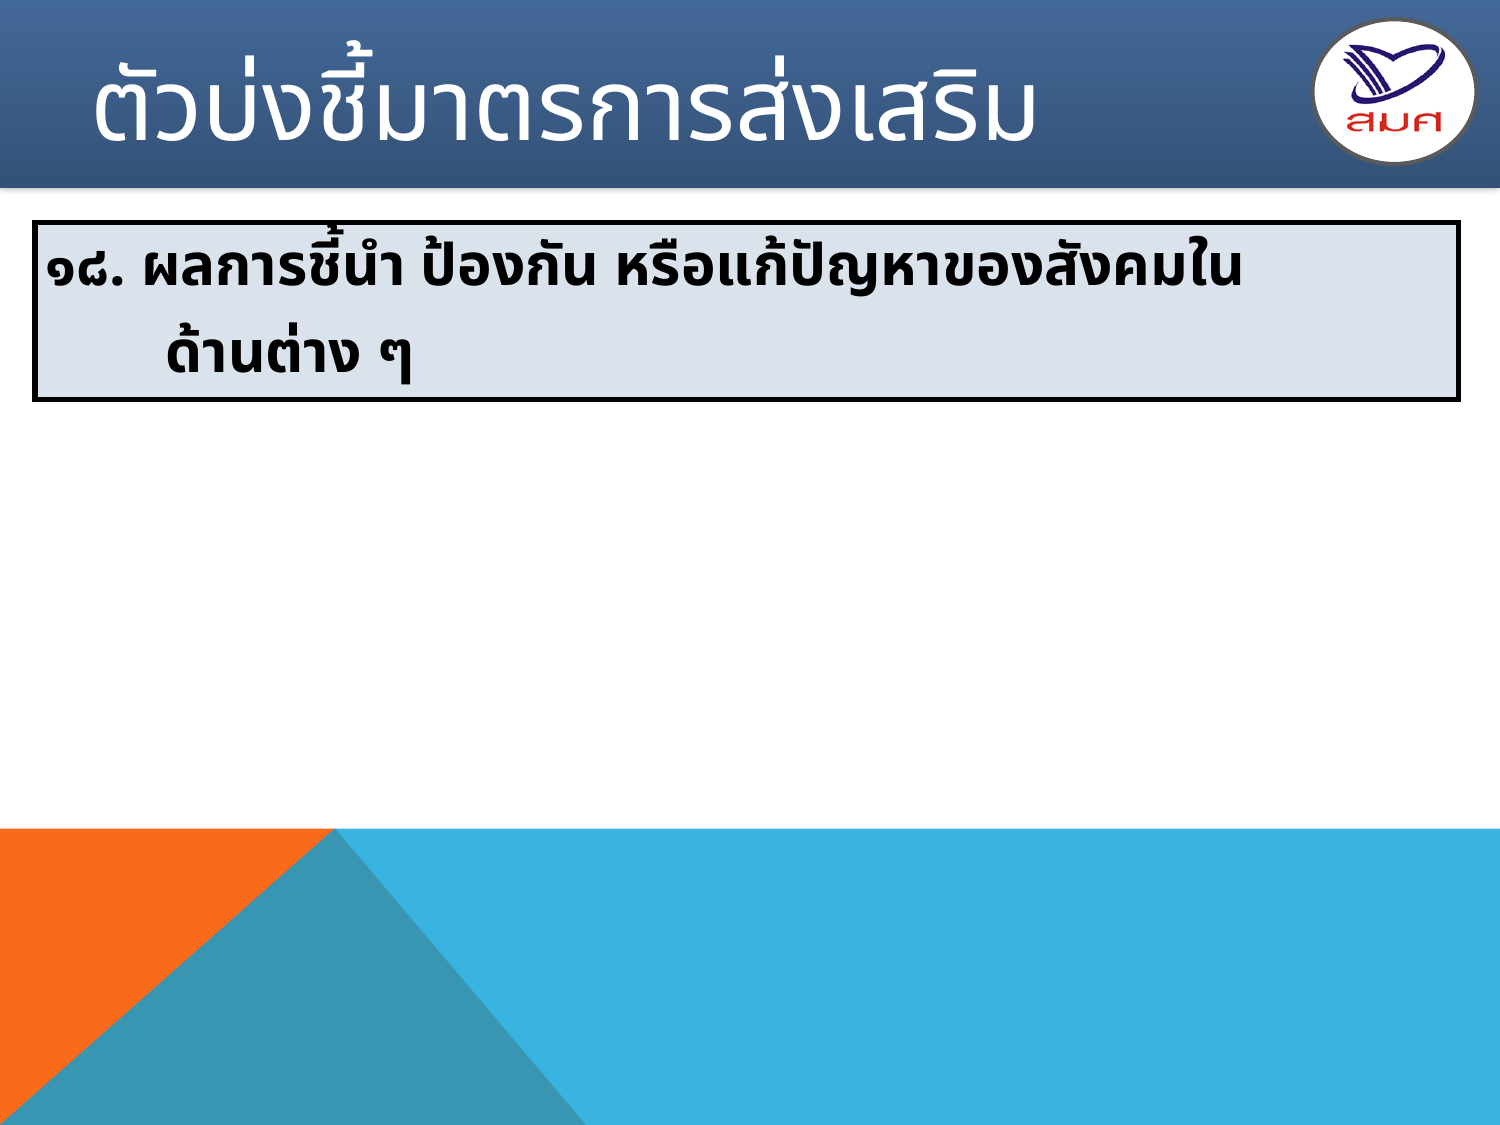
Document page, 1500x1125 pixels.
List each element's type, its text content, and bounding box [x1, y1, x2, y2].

table_header ๑๘. ผลการชี้นำ ป้องกัน หรือแก้ปัญหาของสังคมใน ด้านต่าง ๆ [38, 225, 1456, 397]
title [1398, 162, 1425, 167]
text_box [0, 0, 1500, 188]
title ตัวบ่งชี้มาตรการส่งเสริม [75, 35, 1391, 167]
text_box [1310, 17, 1479, 167]
